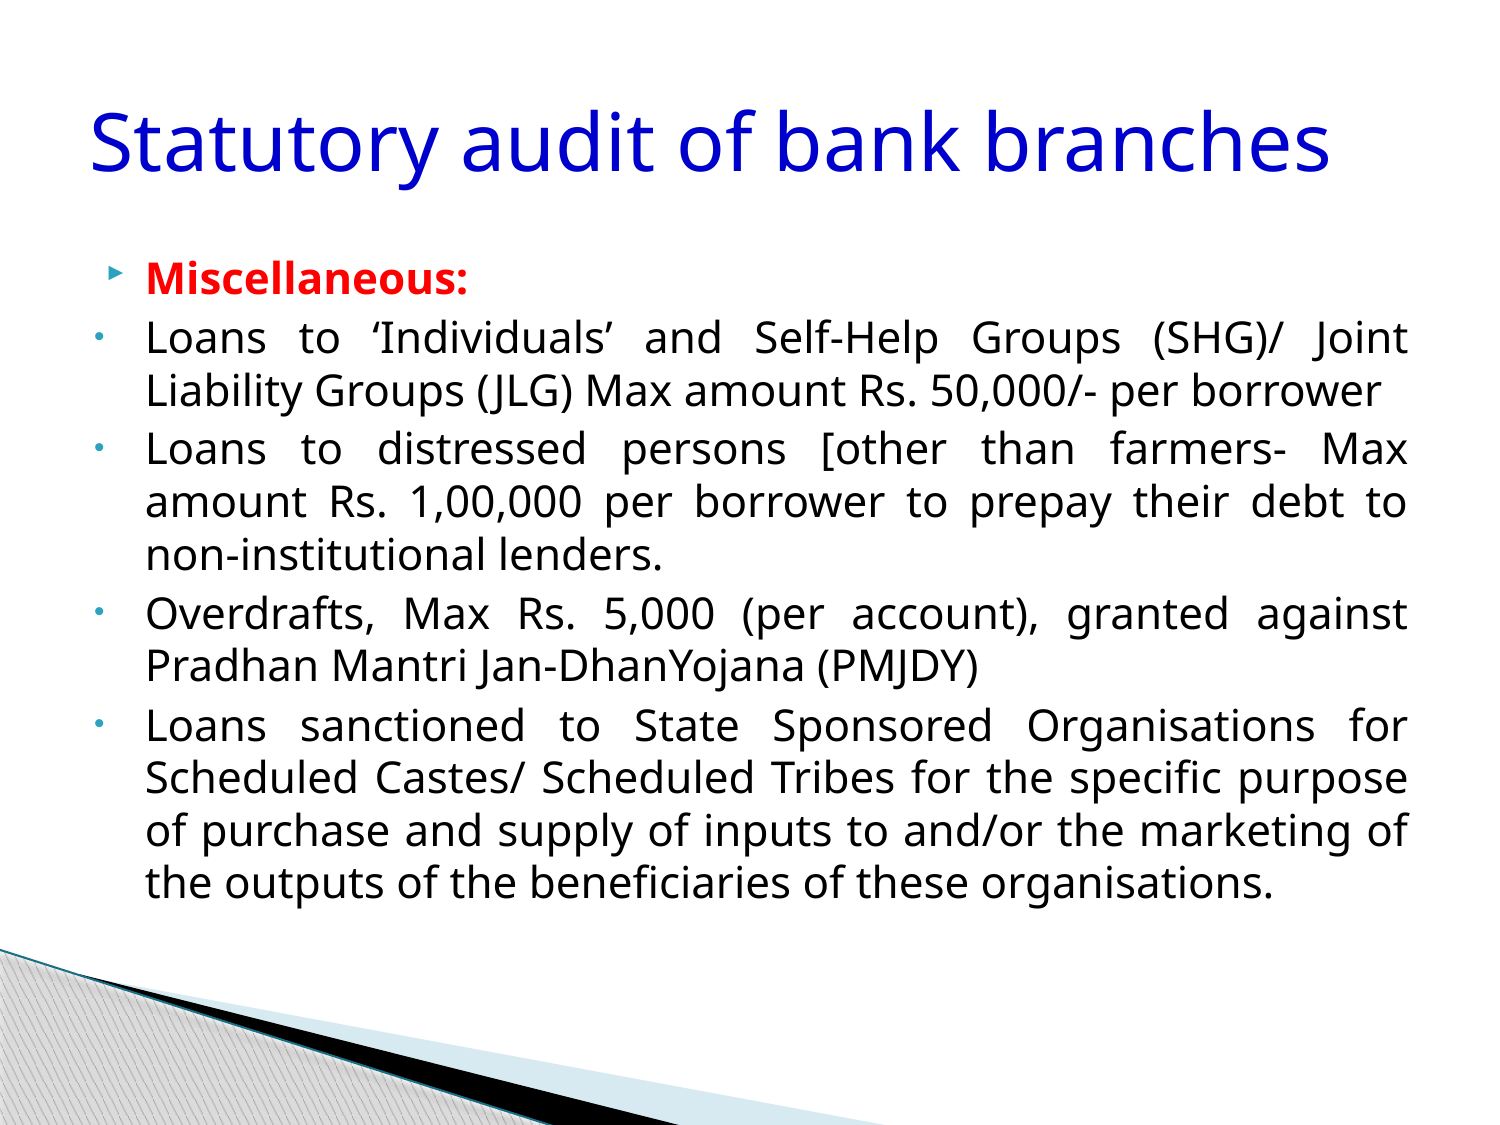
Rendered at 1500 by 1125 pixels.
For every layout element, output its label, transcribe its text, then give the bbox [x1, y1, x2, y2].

list Miscellaneous: Loans to ‘Individuals’ and Self-Help Groups (SHG)/ Joint Liability Groups (JLG) Max amount Rs. 50,000/- per borrower Loans to distressed persons [other than farmers- Max amount Rs. 1,00,000 per borrower to prepay their debt to non-institutional lenders. Overdrafts, Max Rs. 5,000 (per account), granted against Pradhan Mantri Jan-DhanYojana (PMJDY) Loans sanctioned to State Sponsored Organisations for Scheduled Castes/ Scheduled Tribes for the specific purpose of purchase and supply of inputs to and/or the marketing of the outputs of the beneficiaries of these organisations. [75, 243, 1425, 986]
title Statutory audit of bank branches [75, 45, 1425, 233]
